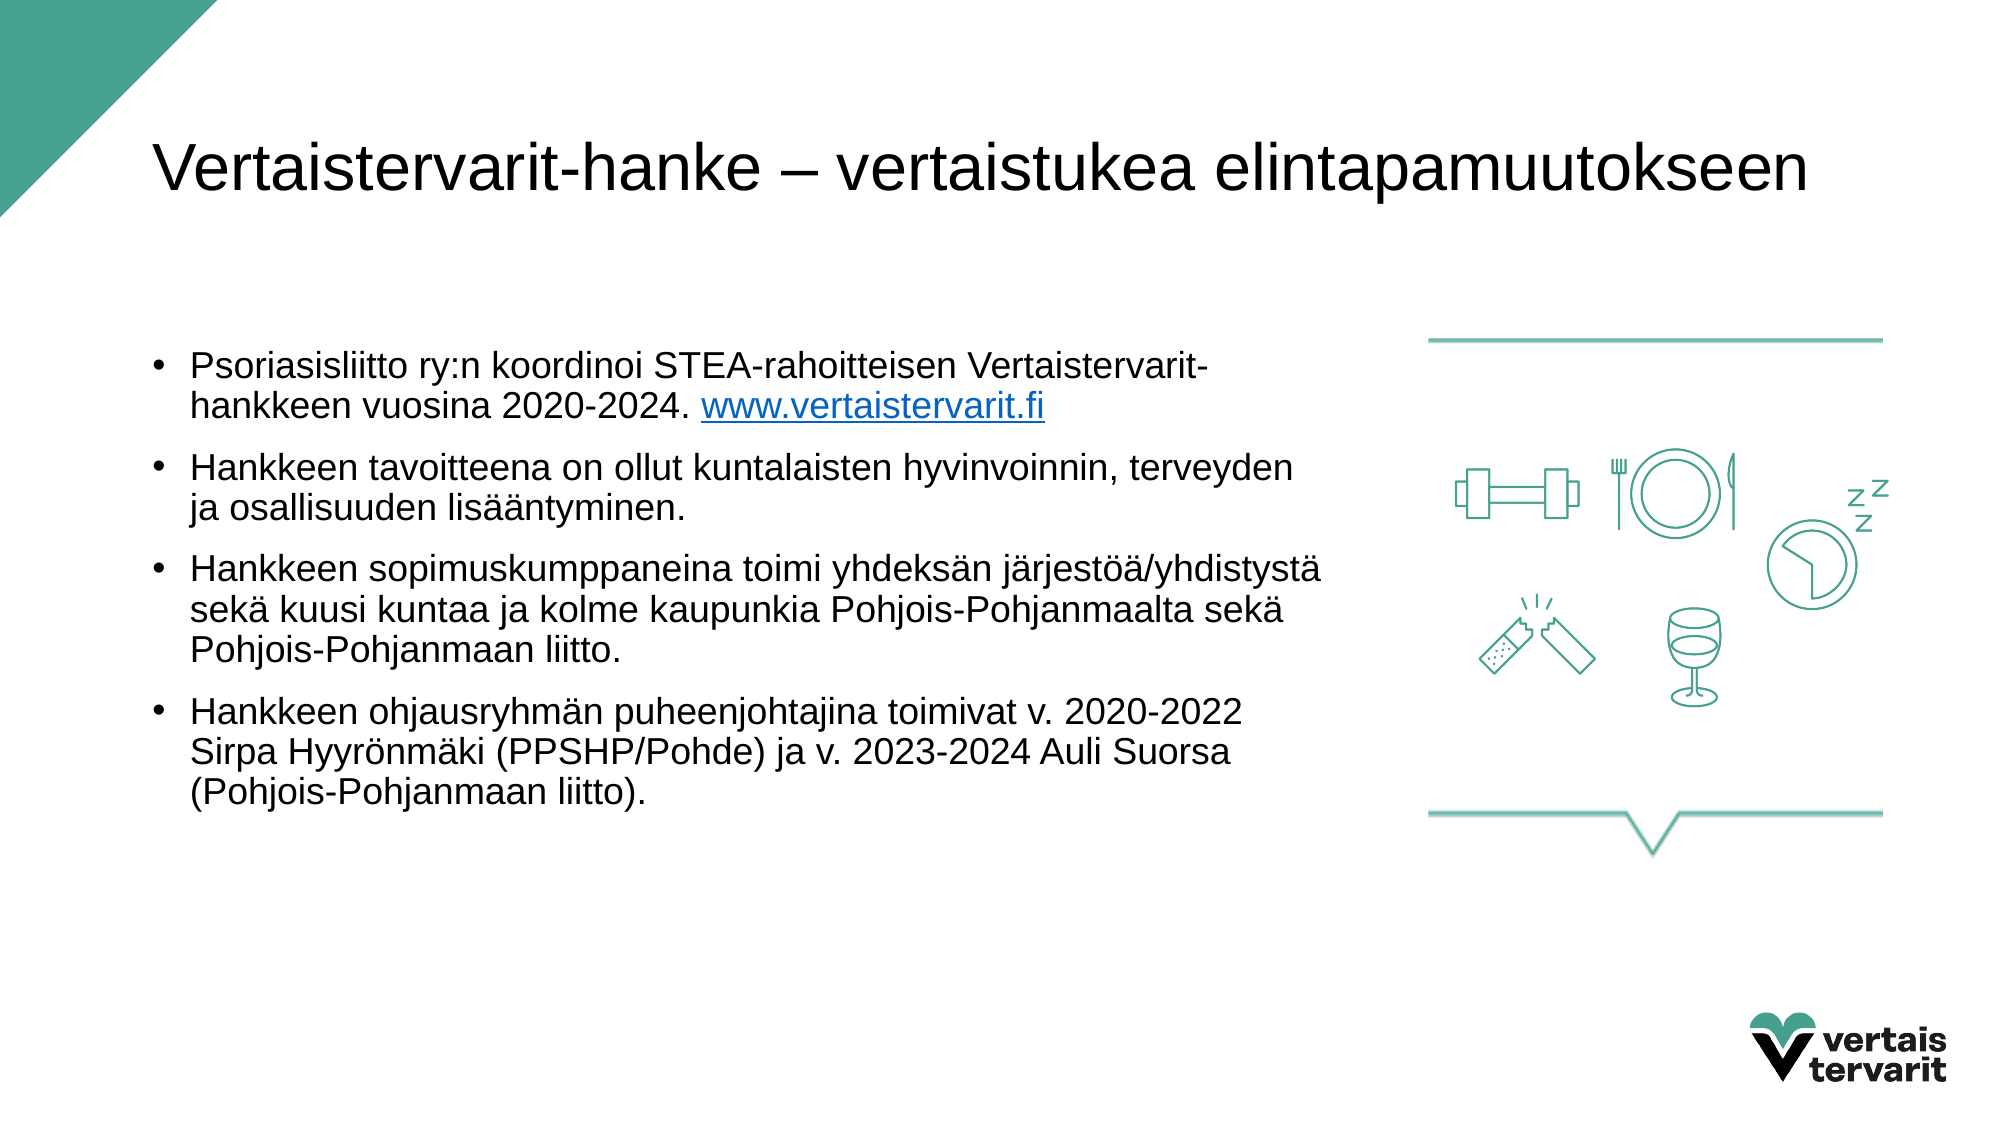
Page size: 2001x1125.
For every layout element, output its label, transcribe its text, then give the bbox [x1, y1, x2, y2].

list Psoriasisliitto ry:n koordinoi STEA-rahoitteisen Vertaistervarit-hankkeen vuosina 2020-2024. www.vertaistervarit.fi Hankkeen tavoitteena on ollut kuntalaisten hyvinvoinnin, terveyden ja osallisuuden lisääntyminen. Hankkeen sopimuskumppaneina toimi yhdeksän järjestöä/yhdistystä sekä kuusi kuntaa ja kolme kaupunkia Pohjois-Pohjanmaalta sekä Pohjois-Pohjanmaan liitto. Hankkeen ohjausryhmän puheenjohtajina toimivat v. 2020-2022 Sirpa Hyyrönmäki (PPSHP/Pohde) ja v. 2023-2024 Auli Suorsa (Pohjois-Pohjanmaan liitto). [137, 338, 1348, 1050]
title Vertaistervarit-hanke – vertaistukea elintapamuutokseen [137, 59, 1863, 278]
picture [1428, 338, 1904, 858]
picture [1706, 974, 2000, 1125]
